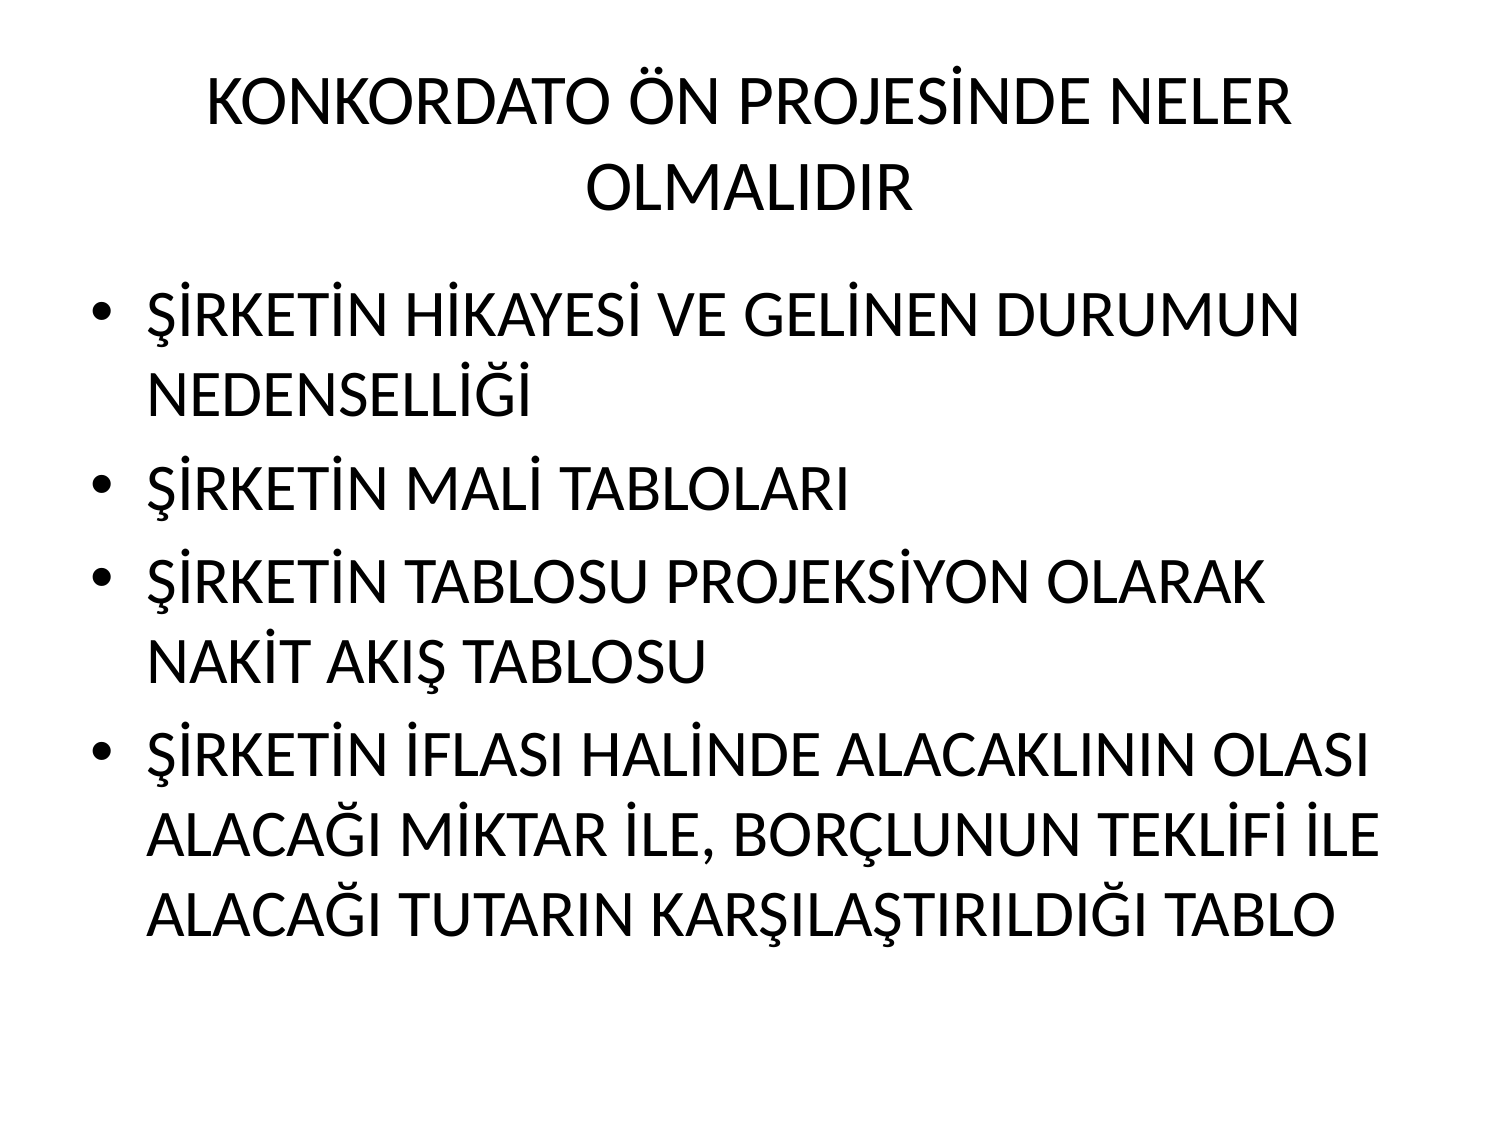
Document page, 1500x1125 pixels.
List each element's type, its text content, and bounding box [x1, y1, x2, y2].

list ŞİRKETİN HİKAYESİ VE GELİNEN DURUMUN NEDENSELLİĞİ ŞİRKETİN MALİ TABLOLARI ŞİRKETİN TABLOSU PROJEKSİYON OLARAK NAKİT AKIŞ TABLOSU ŞİRKETİN İFLASI HALİNDE ALACAKLININ OLASI ALACAĞI MİKTAR İLE, BORÇLUNUN TEKLİFİ İLE ALACAĞI TUTARIN KARŞILAŞTIRILDIĞI TABLO [75, 262, 1425, 1005]
title KONKORDATO ÖN PROJESİNDE NELER OLMALIDIR [75, 45, 1425, 233]
